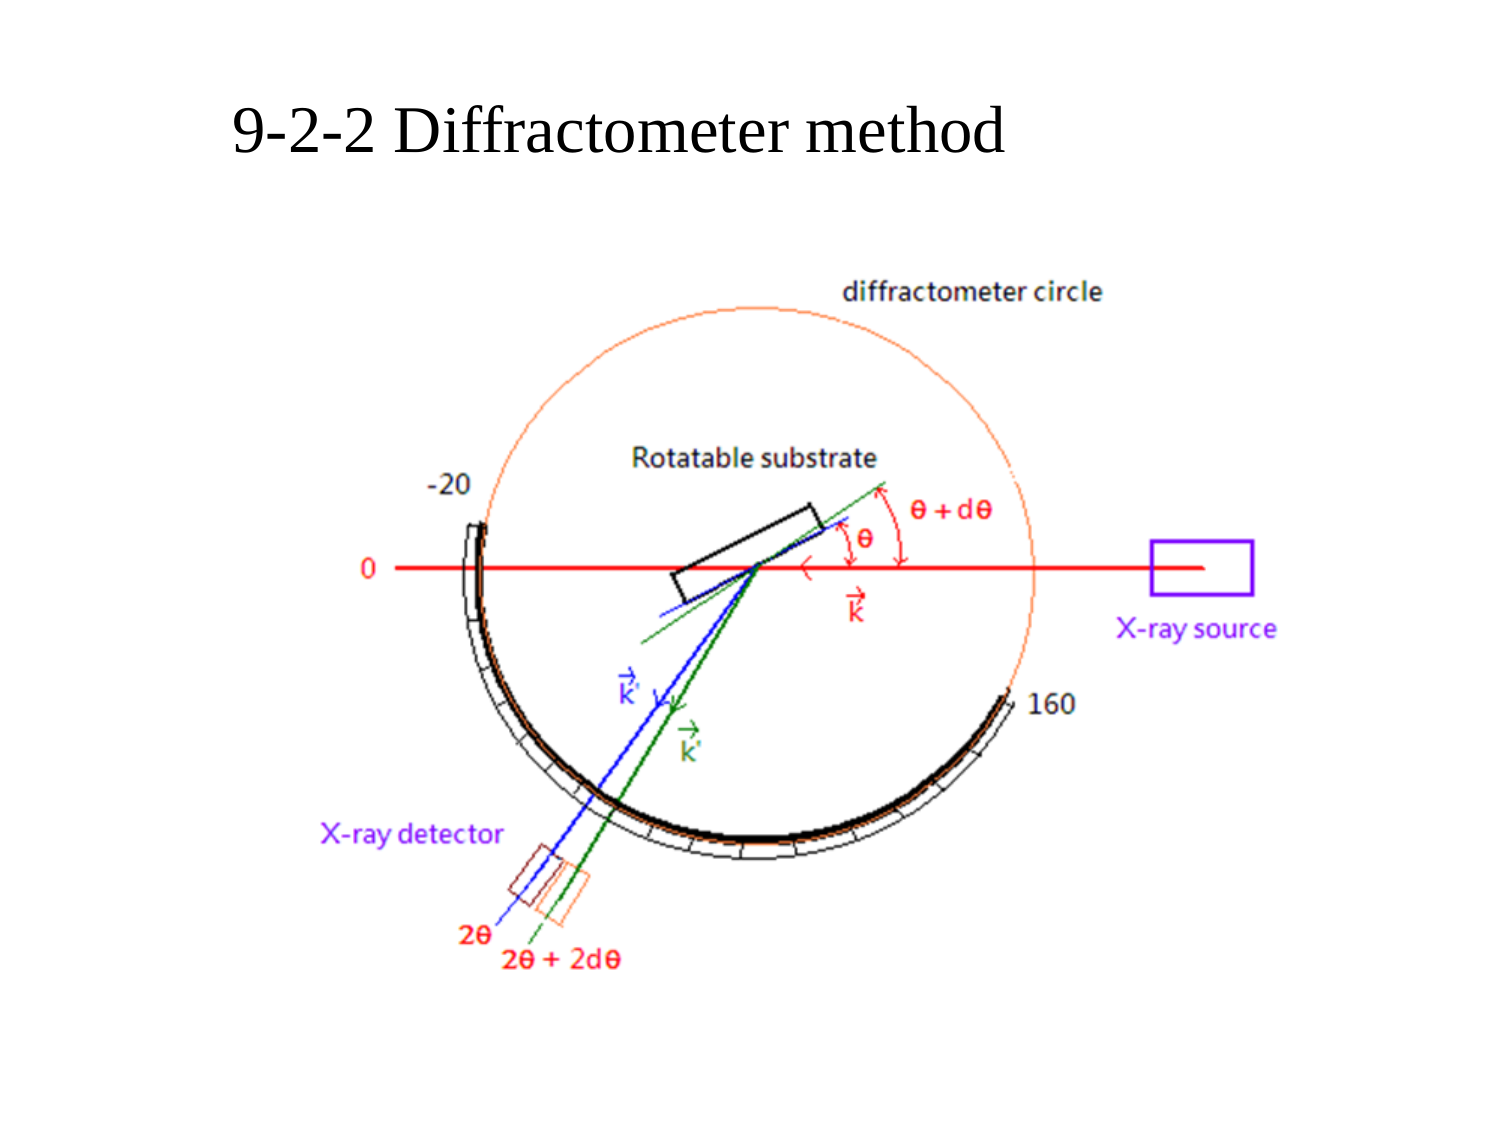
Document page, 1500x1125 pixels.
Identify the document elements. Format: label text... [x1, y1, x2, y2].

text_box 9-2-2 Diffractometer method [217, 78, 1023, 173]
picture [300, 218, 1308, 1012]
